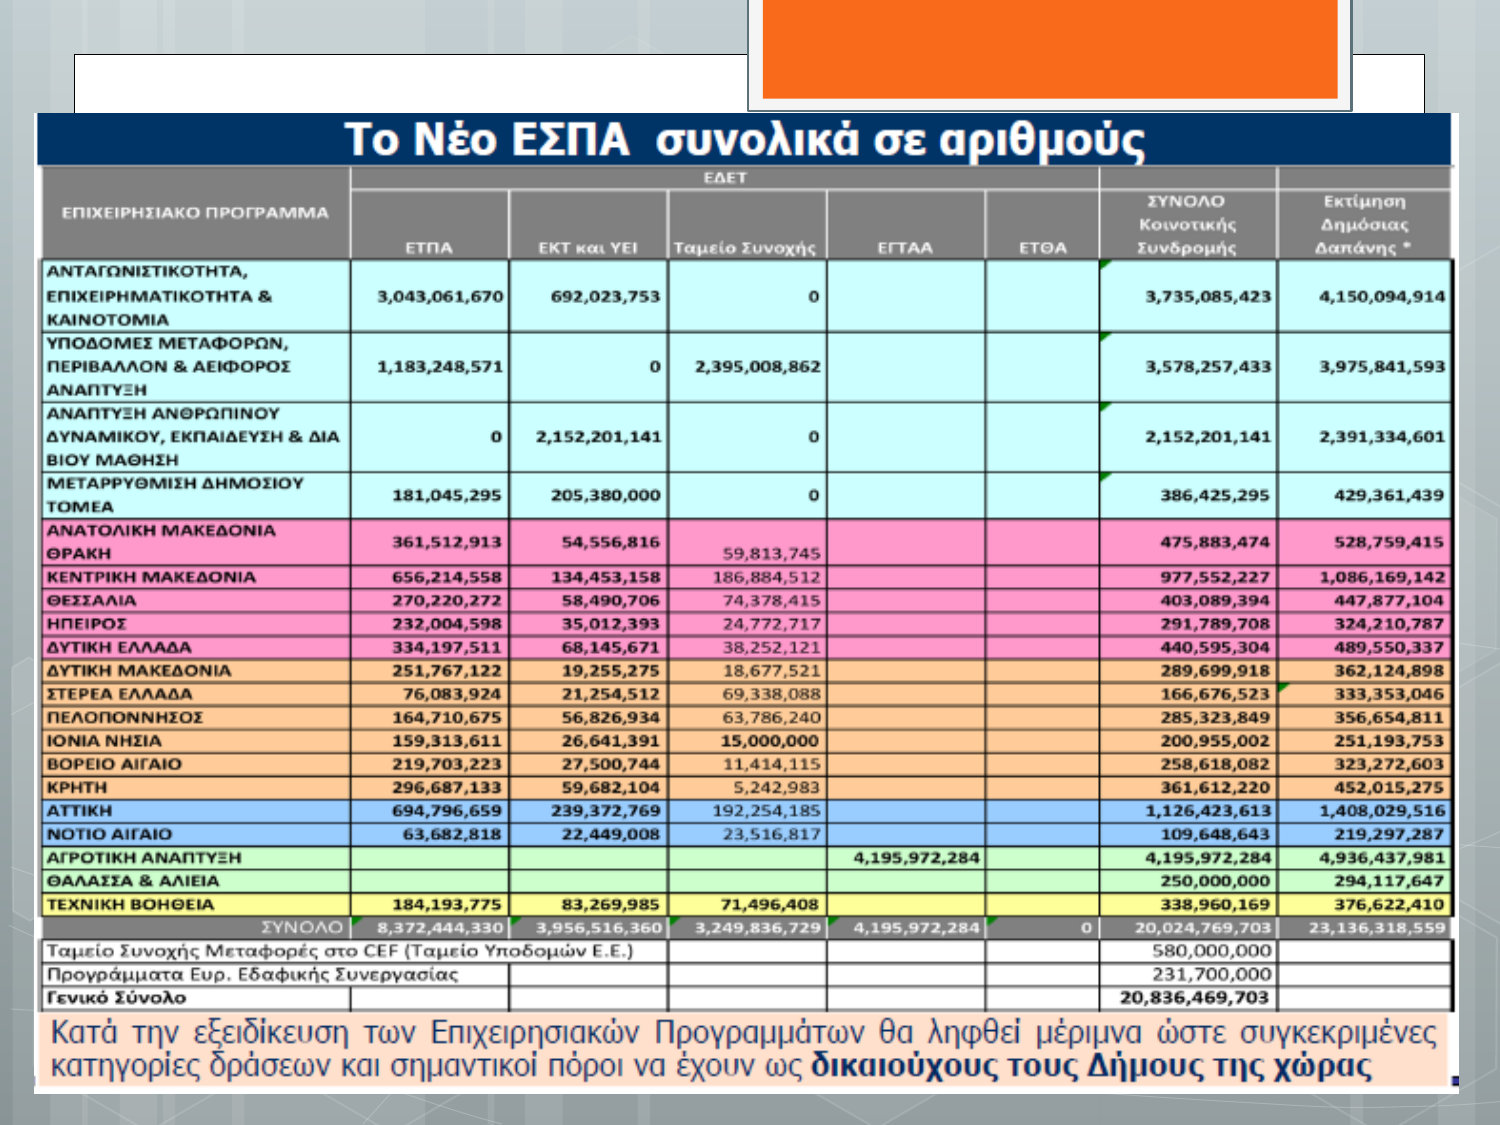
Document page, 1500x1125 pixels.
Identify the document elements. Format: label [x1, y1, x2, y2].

picture [33, 113, 1460, 1095]
